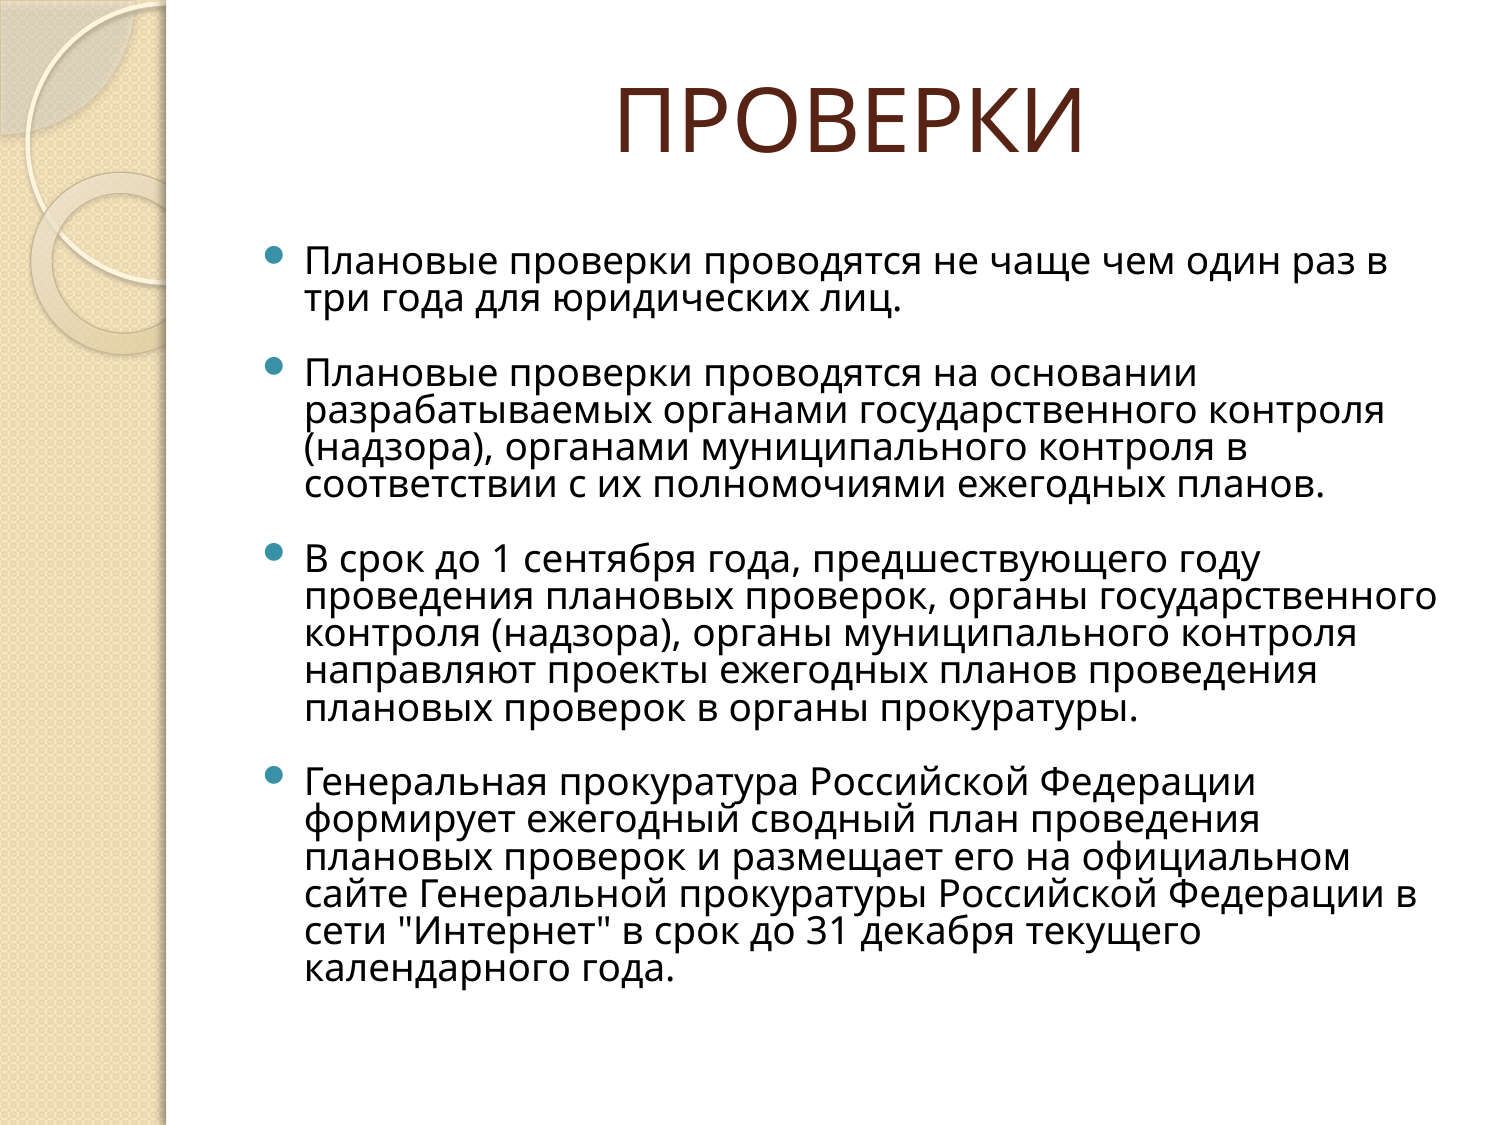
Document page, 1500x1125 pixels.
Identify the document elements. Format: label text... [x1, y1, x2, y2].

title ПРОВЕРКИ [235, 45, 1466, 188]
list Плановые проверки проводятся не чаще чем один раз в три года для юридических лиц. Плановые проверки проводятся на основании разрабатываемых органами государственного контроля (надзора), органами муниципального контроля в соответствии с их полномочиями ежегодных планов. В срок до 1 сентября года, предшествующего году проведения плановых проверок, органы государственного контроля (надзора), органы муниципального контроля направляют проекты ежегодных планов проведения плановых проверок в органы прокуратуры. Генеральная прокуратура Российской Федерации формирует ежегодный сводный план проведения плановых проверок и размещает его на официальном сайте Генеральной прокуратуры Российской Федерации в сети "Интернет" в срок до 31 декабря текущего календарного года. [235, 237, 1466, 1025]
